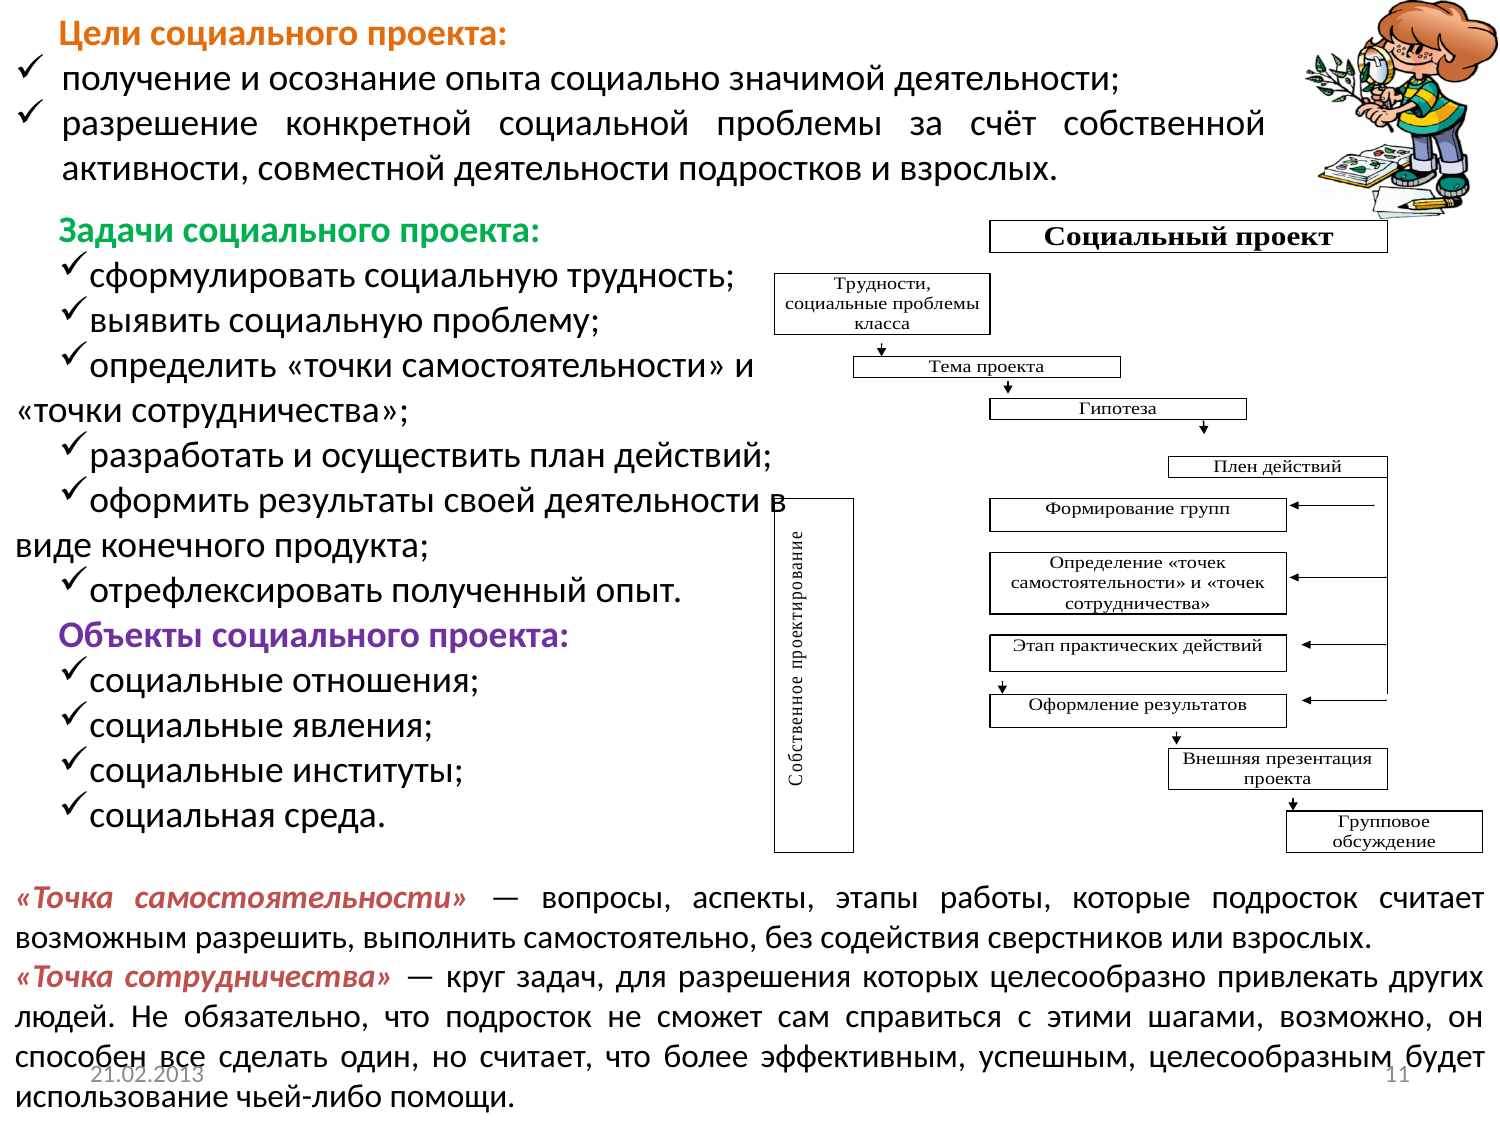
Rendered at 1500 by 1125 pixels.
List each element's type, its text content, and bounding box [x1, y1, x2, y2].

picture [773, 0, 1500, 872]
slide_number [75, 1042, 425, 1103]
slide_number 11 [1074, 1042, 1425, 1103]
text_box Задачи социального проекта: сформулировать социальную трудность; выявить социальную проблему; определить «точки самостоятельности» и «точки сотруд­ничества»; разработать и осуществить план действий; оформить результаты своей деятельности в виде конеч­ного продукта; отрефлексировать полученный опыт. Объекты социального проекта: социальные отношения; социальные явления; социальные институты; социальная среда. [0, 197, 845, 842]
text_box Цели социального проекта: получение и осознание опыта социально значимой деятельности; разрешение конкретной социальной проблемы за счёт собственной активности, совместной деятельности под­ростков и взрослых. [0, 0, 1282, 196]
text_box «Точка самостоятельности» — вопросы, аспекты, эта­пы работы, которые подросток считает возможным разре­шить, выполнить самостоятельно, без содействия сверстни­ков или взрослых. «Точка сотрудничества» — круг задач, для разрешения которых целесообразно привлекать других людей. Не обя­зательно, что подросток не сможет сам справиться с этими шагами, возможно, он способен все сделать один, но счита­ет, что более эффективным, успешным, целесообразным бу­дет использование чьей-либо помощи. [0, 867, 1500, 1122]
